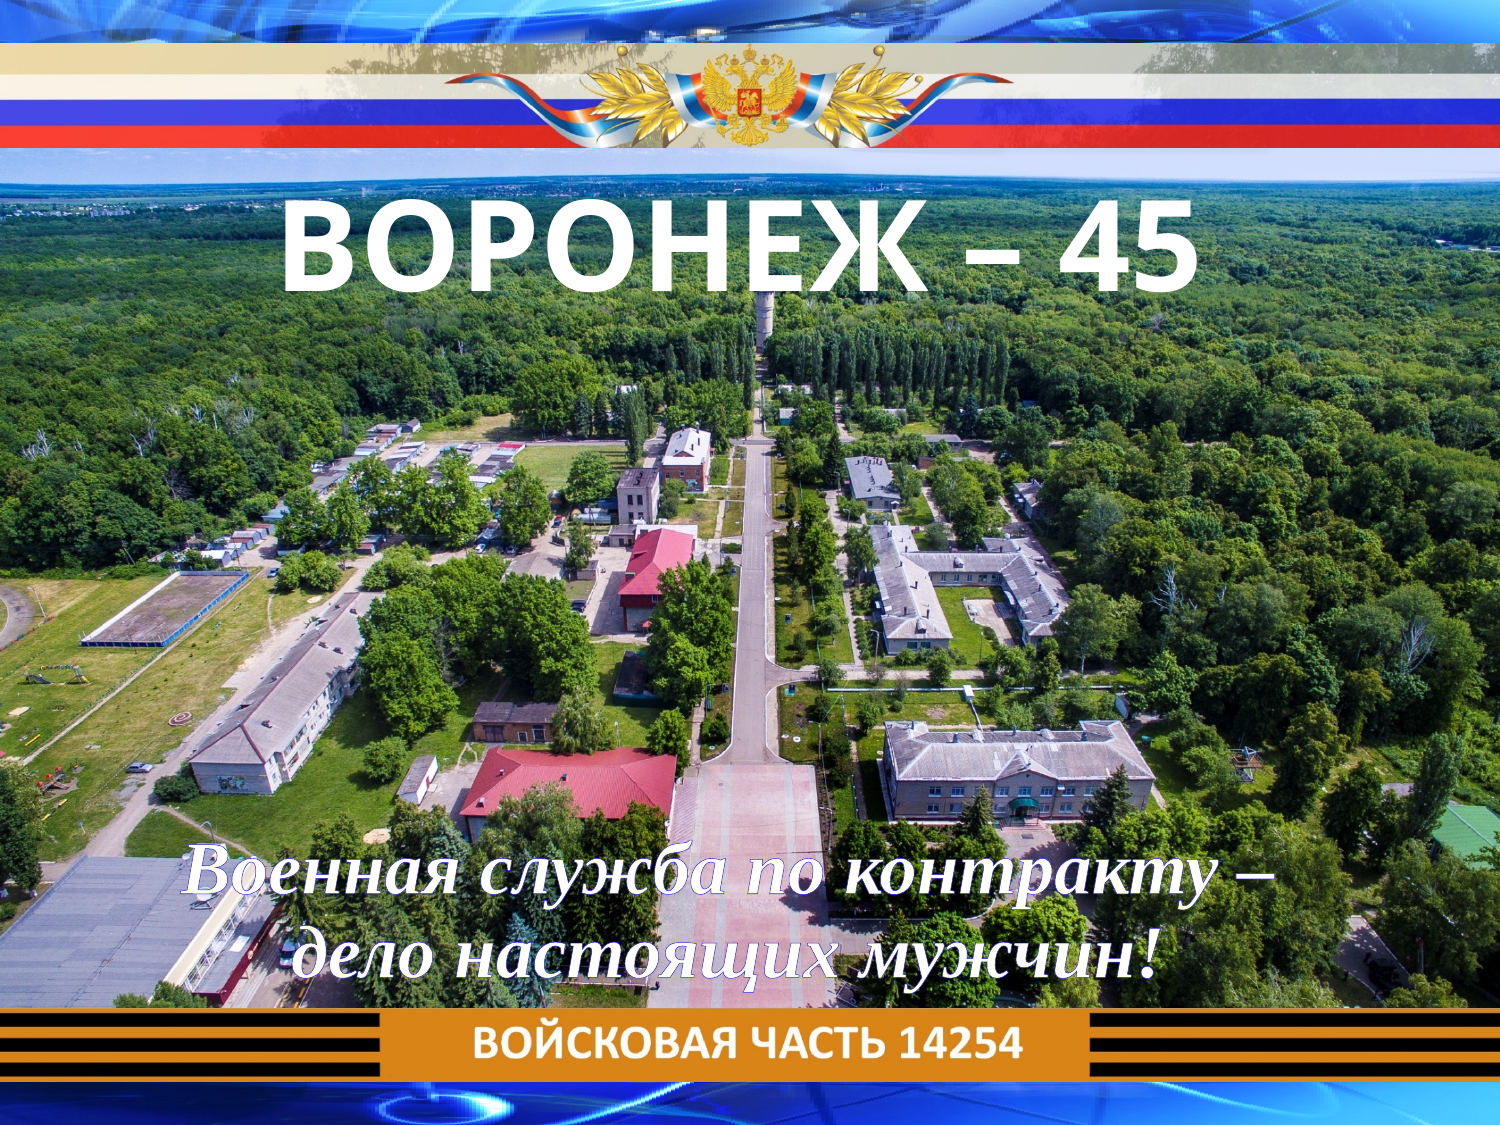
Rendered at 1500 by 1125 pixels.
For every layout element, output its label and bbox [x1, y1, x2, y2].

picture [0, 148, 1500, 1008]
list [0, 1015, 1500, 1082]
picture [0, 0, 1500, 42]
picture [0, 1082, 1500, 1125]
list [0, 42, 1500, 147]
